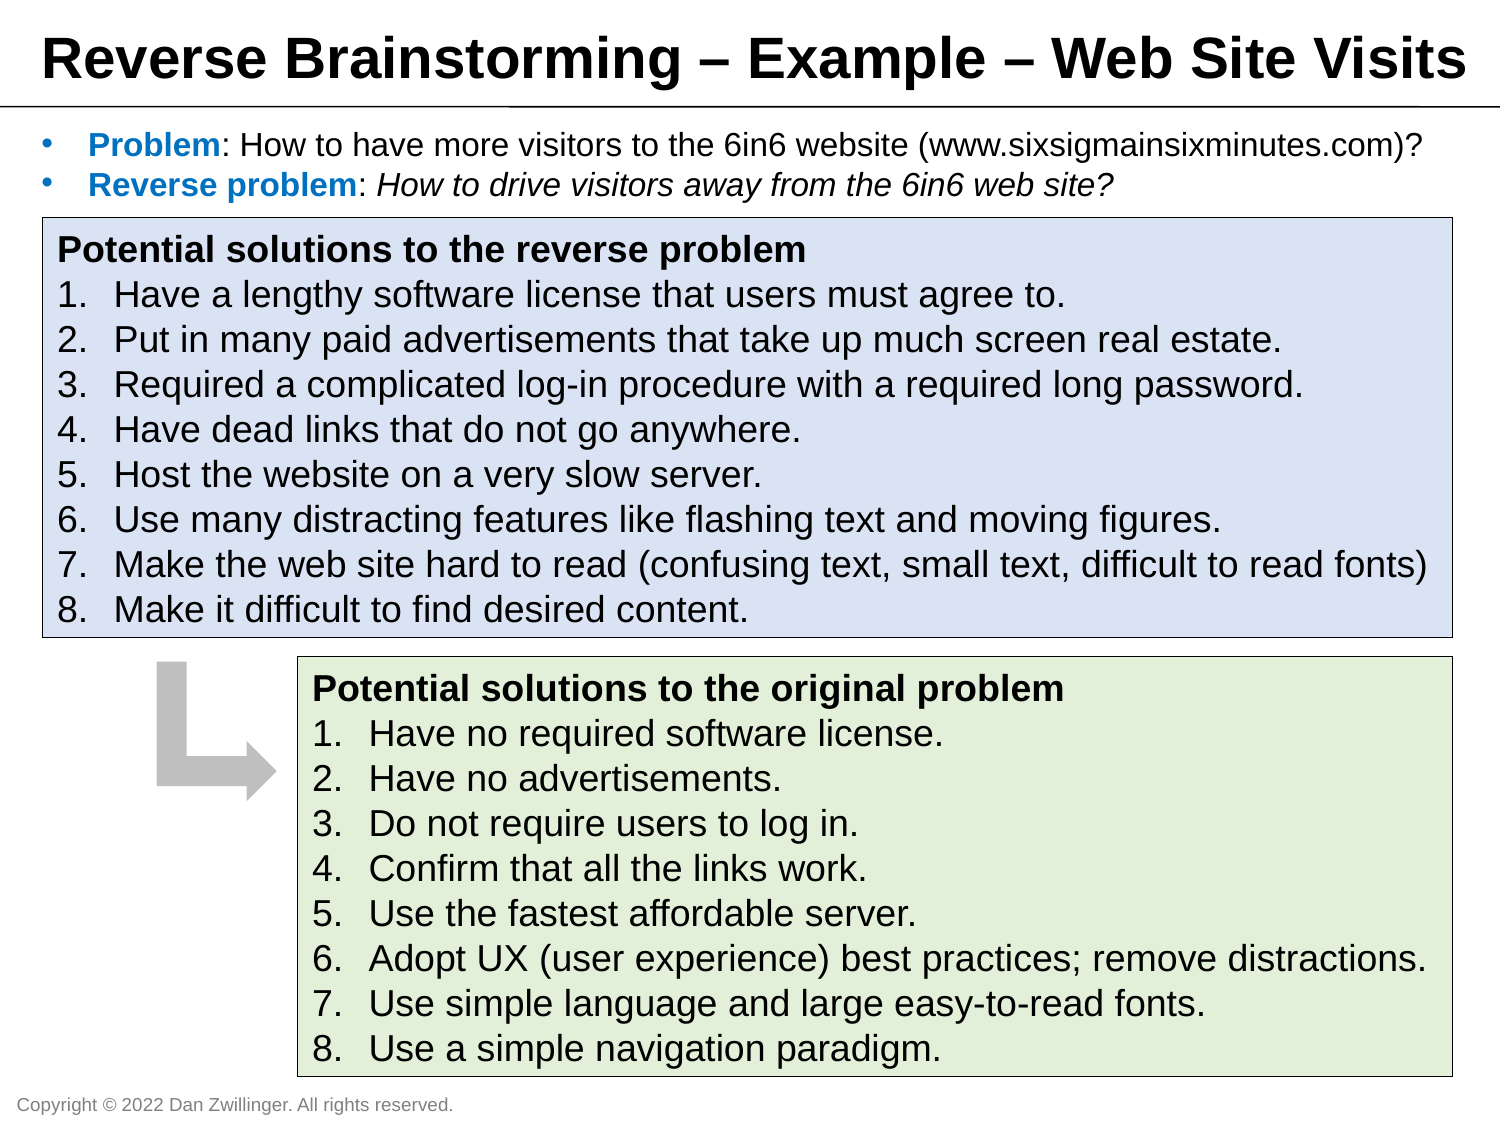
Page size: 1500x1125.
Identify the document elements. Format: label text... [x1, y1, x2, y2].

text_box Potential solutions to the original problem Have no required software license. Have no advertisements. Do not require users to log in. Confirm that all the links work. Use the fastest affordable server. Adopt UX (user experience) best practices; remove distractions. Use simple language and large easy-to-read fonts. Use a simple navigation paradigm. [297, 656, 1453, 1077]
text_box Potential solutions to the reverse problem Have a lengthy software license that users must agree to. Put in many paid advertisements that take up much screen real estate. Required a complicated log-in procedure with a required long password. Have dead links that do not go anywhere. Host the website on a very slow server. Use many distracting features like flashing text and moving figures. Make the web site hard to read (confusing text, small text, difficult to read fonts) Make it difficult to find desired content. [42, 217, 1453, 638]
text_box Reverse Brainstorming – Example – Web Site Visits [26, 12, 1500, 98]
text_box Problem: How to have more visitors to the 6in6 website (www.sixsigmainsixminutes.com)? Reverse problem: How to drive visitors away from the 6in6 web site? [26, 115, 1474, 210]
text_box [155, 660, 279, 804]
text_box Copyright © 2022 Dan Zwillinger. All rights reserved. [1, 1085, 469, 1123]
